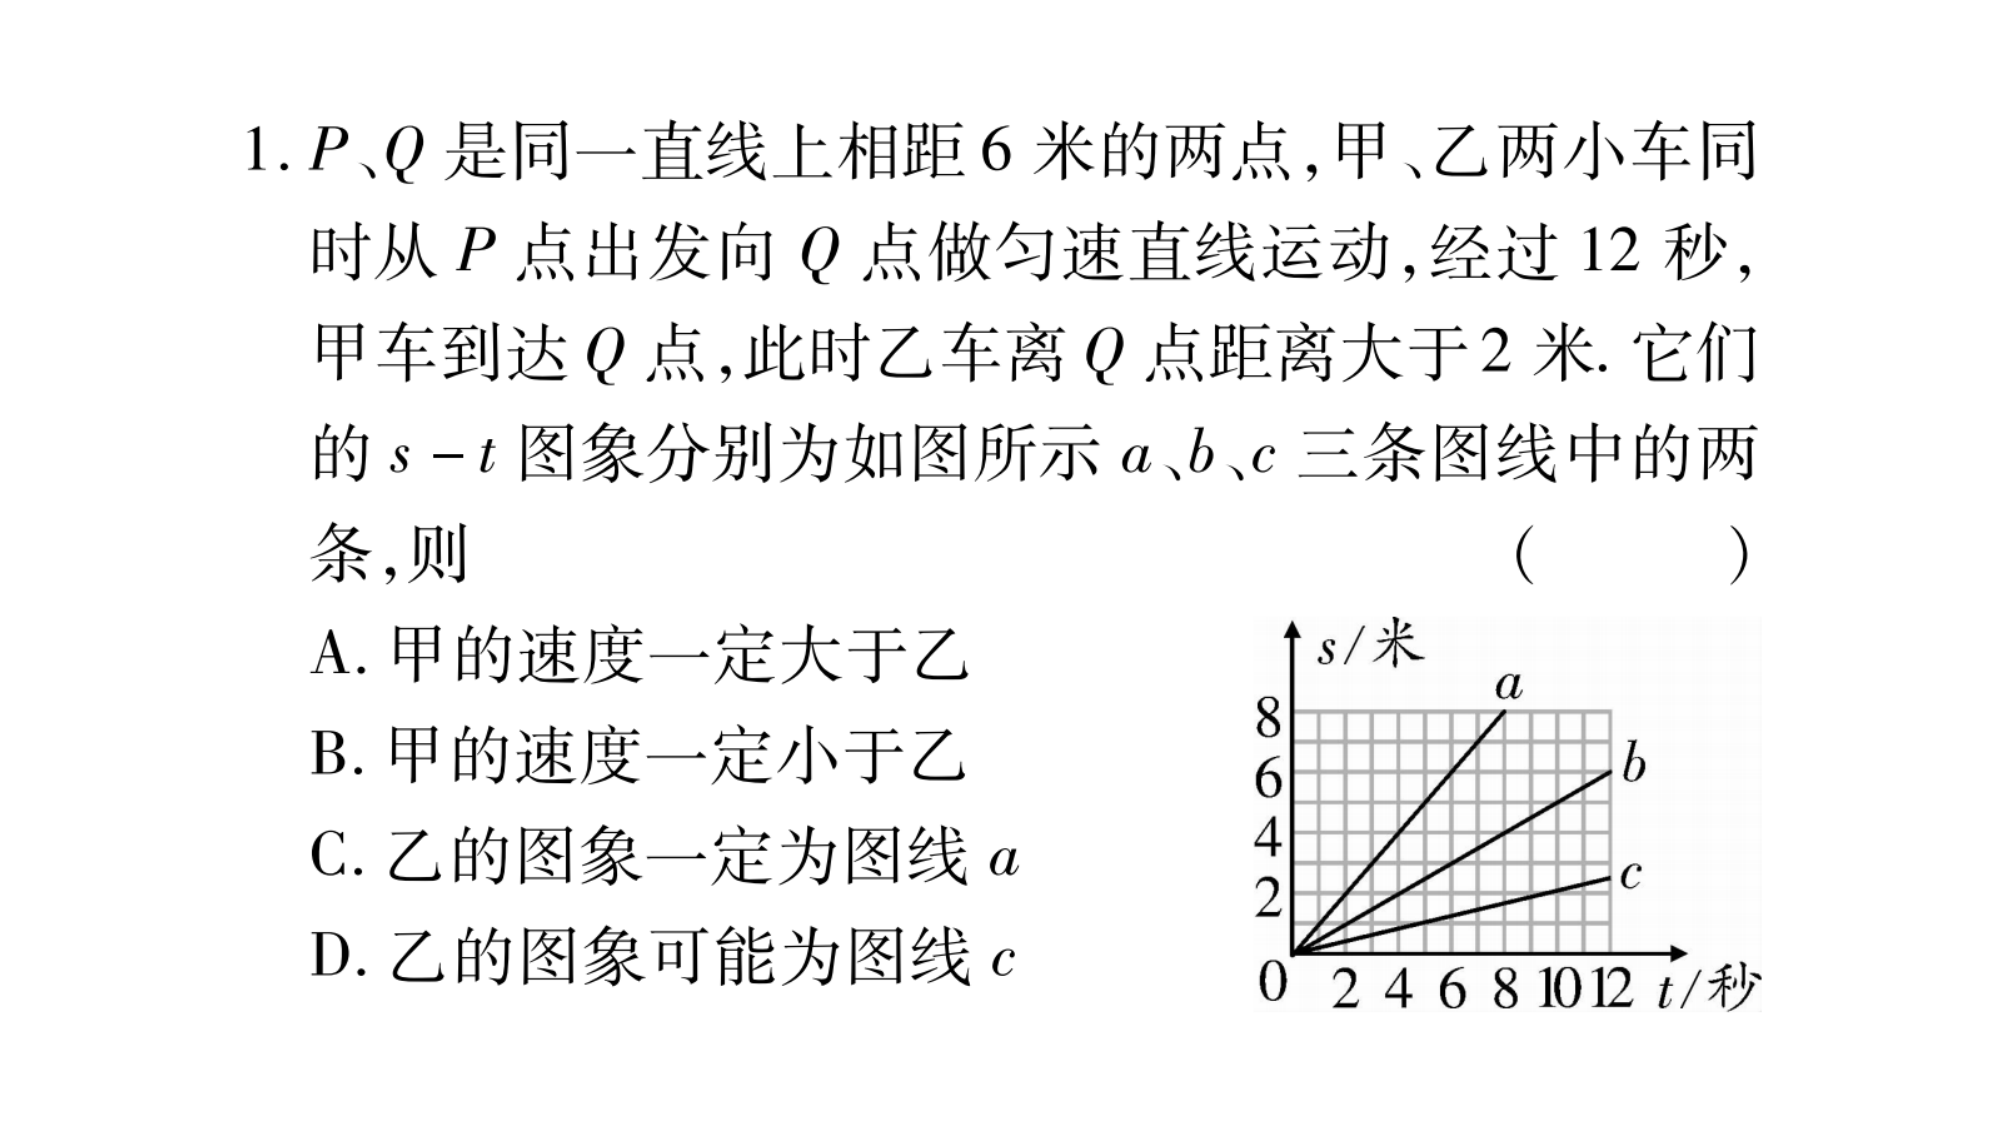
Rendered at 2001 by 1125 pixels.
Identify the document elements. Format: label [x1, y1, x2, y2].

picture [237, 104, 1763, 1021]
